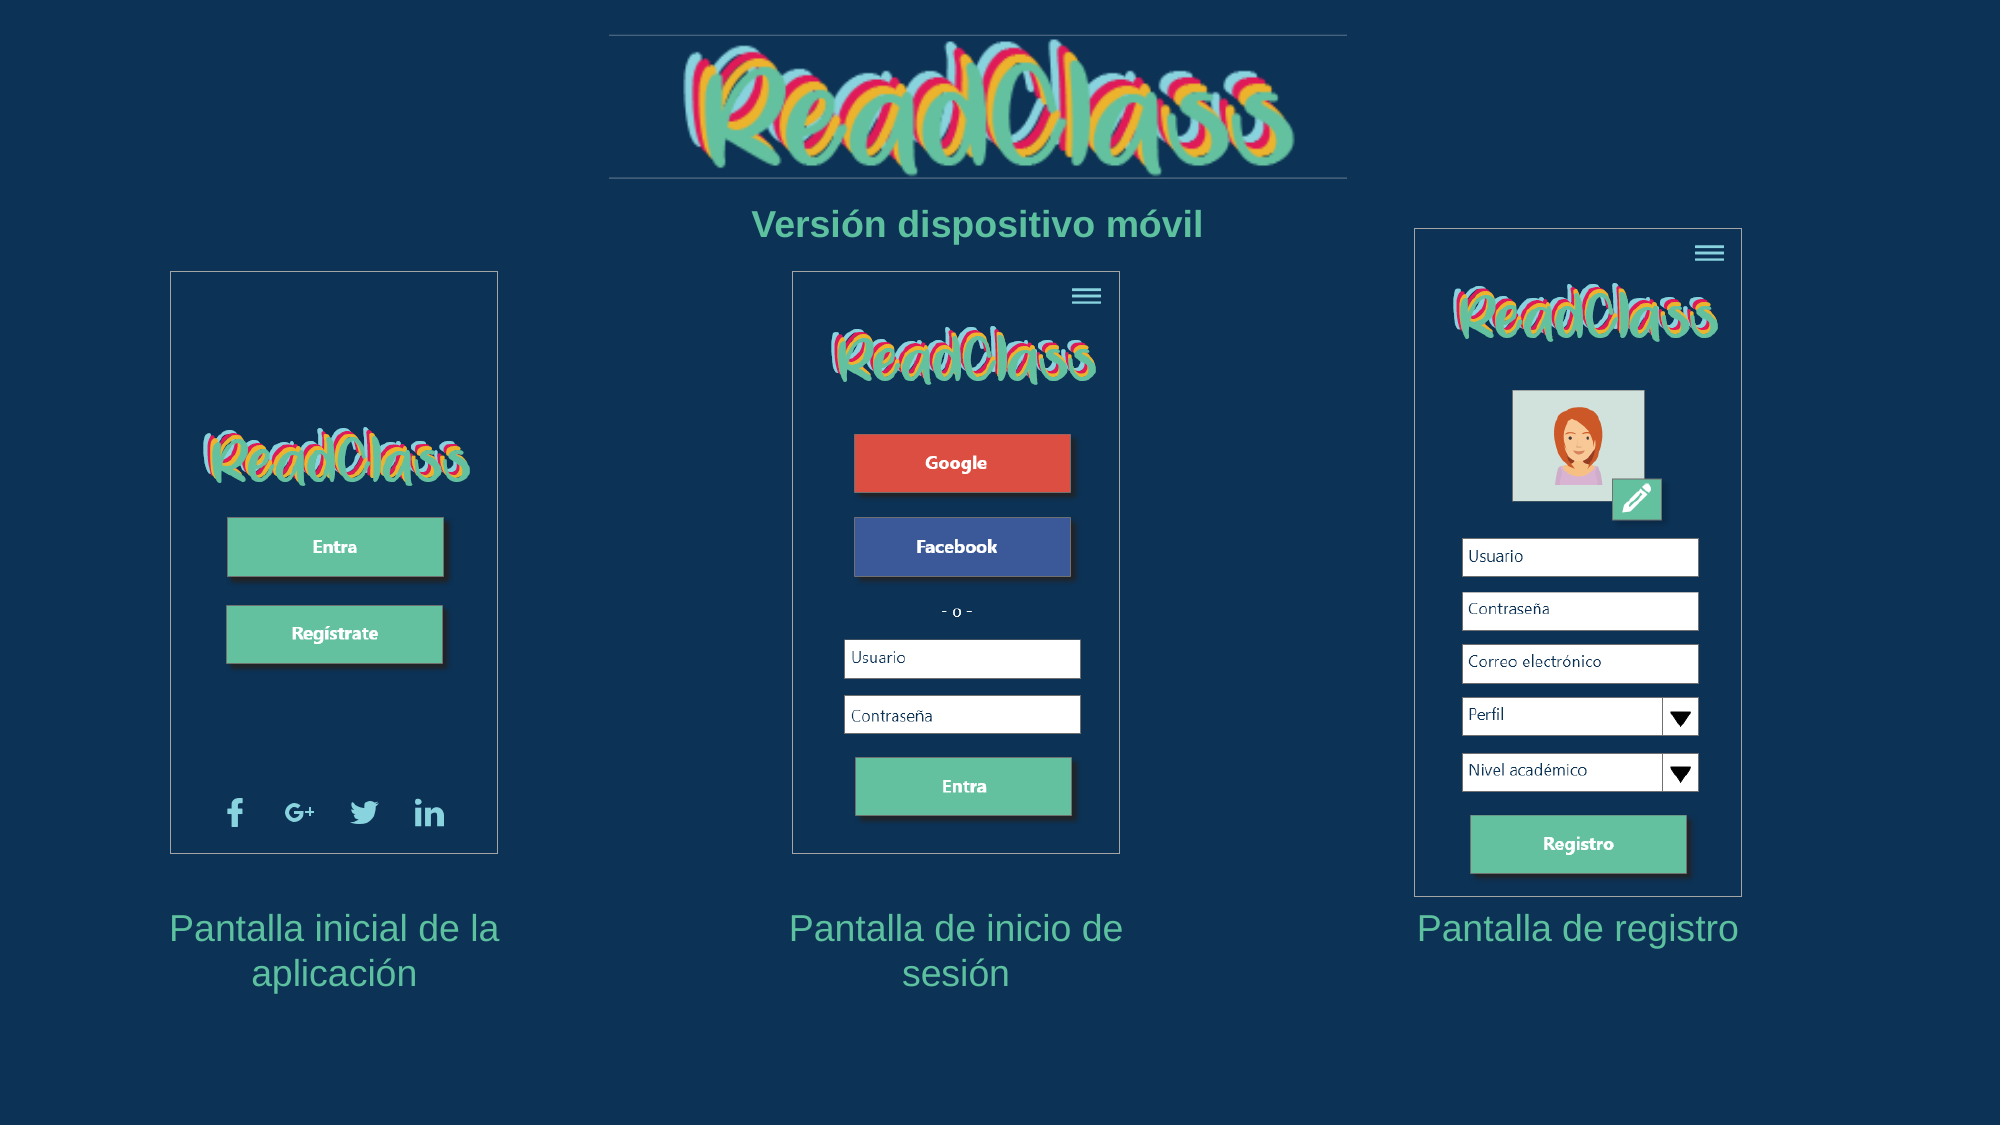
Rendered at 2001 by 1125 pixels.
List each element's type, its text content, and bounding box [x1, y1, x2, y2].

picture [1414, 228, 1742, 897]
text_box Pantalla de registro [1376, 896, 1781, 957]
picture [609, 17, 1347, 206]
text_box Versión dispositivo móvil [697, 206, 1258, 253]
text_box Pantalla inicial de la aplicación [132, 896, 537, 1002]
text_box Pantalla de inicio de sesión [754, 896, 1159, 1002]
picture [170, 271, 498, 854]
picture [792, 271, 1120, 854]
